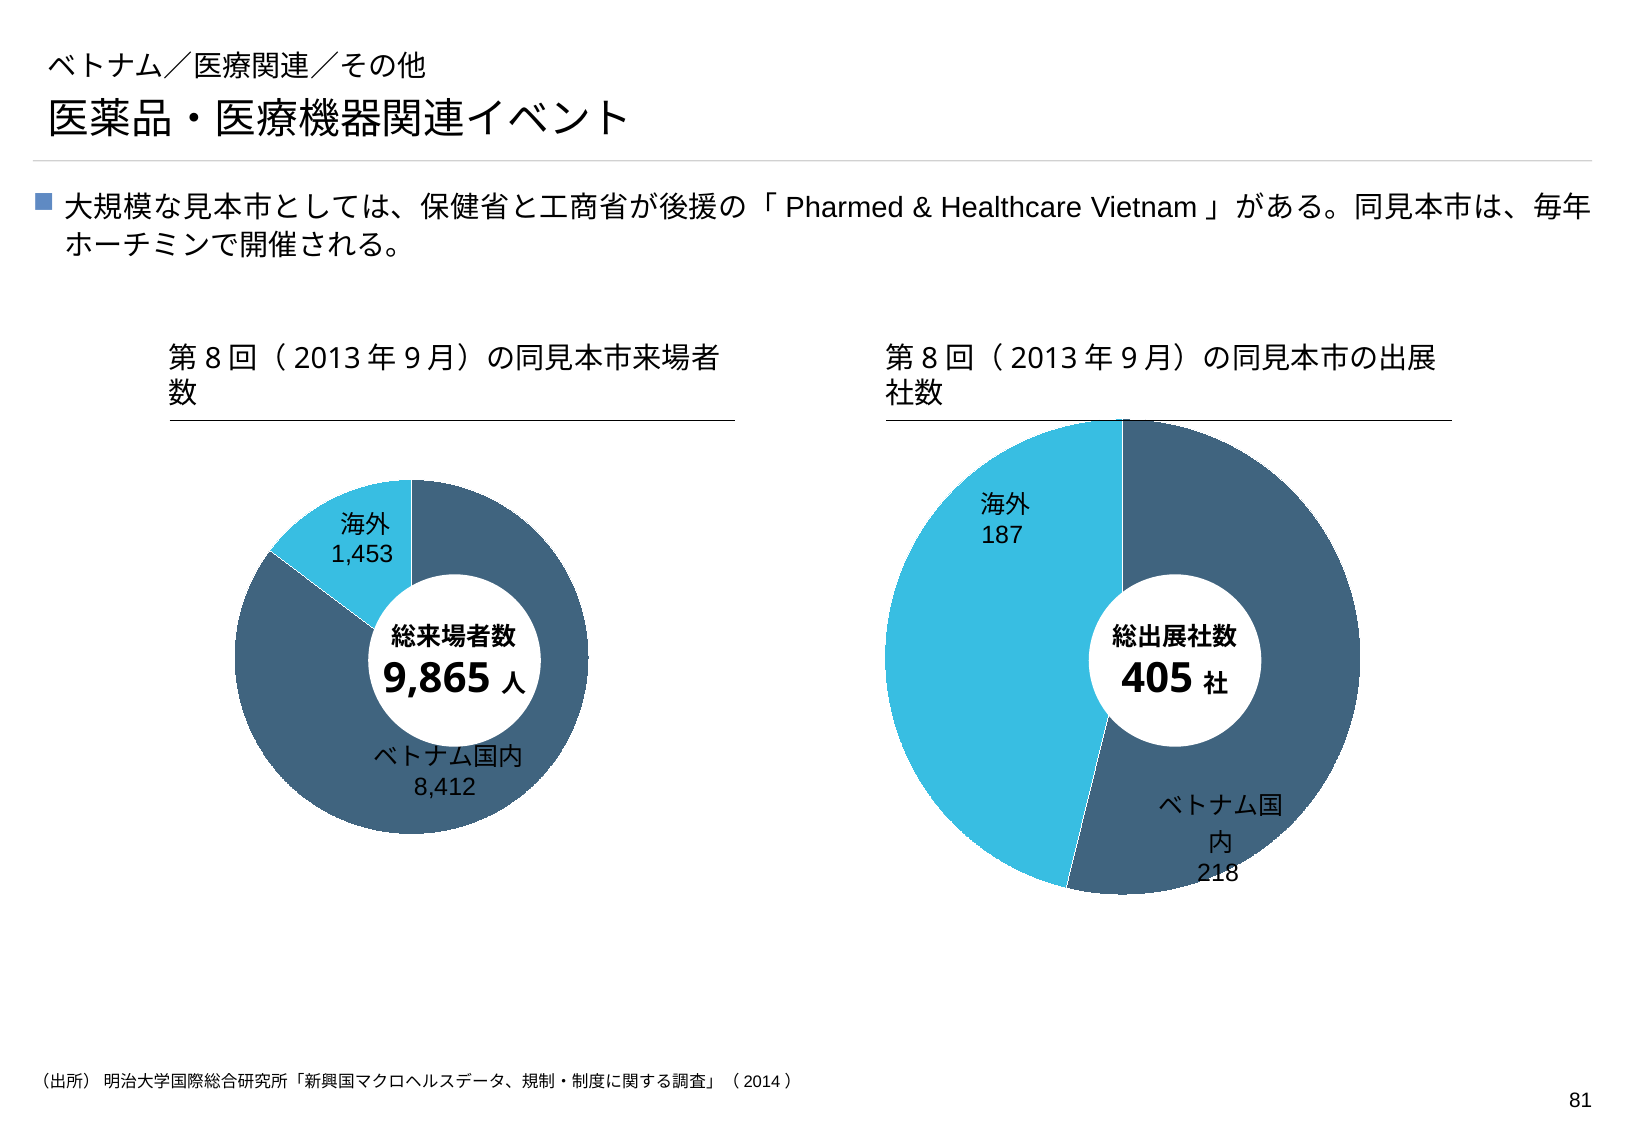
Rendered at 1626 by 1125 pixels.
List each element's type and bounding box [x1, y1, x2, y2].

text_box [32, 1070, 1451, 1094]
text_box [32, 184, 1593, 262]
list [32, 90, 1593, 149]
text_box [168, 373, 736, 421]
text_box [884, 373, 1453, 421]
title [32, 30, 1593, 90]
chart [44, 408, 1581, 906]
